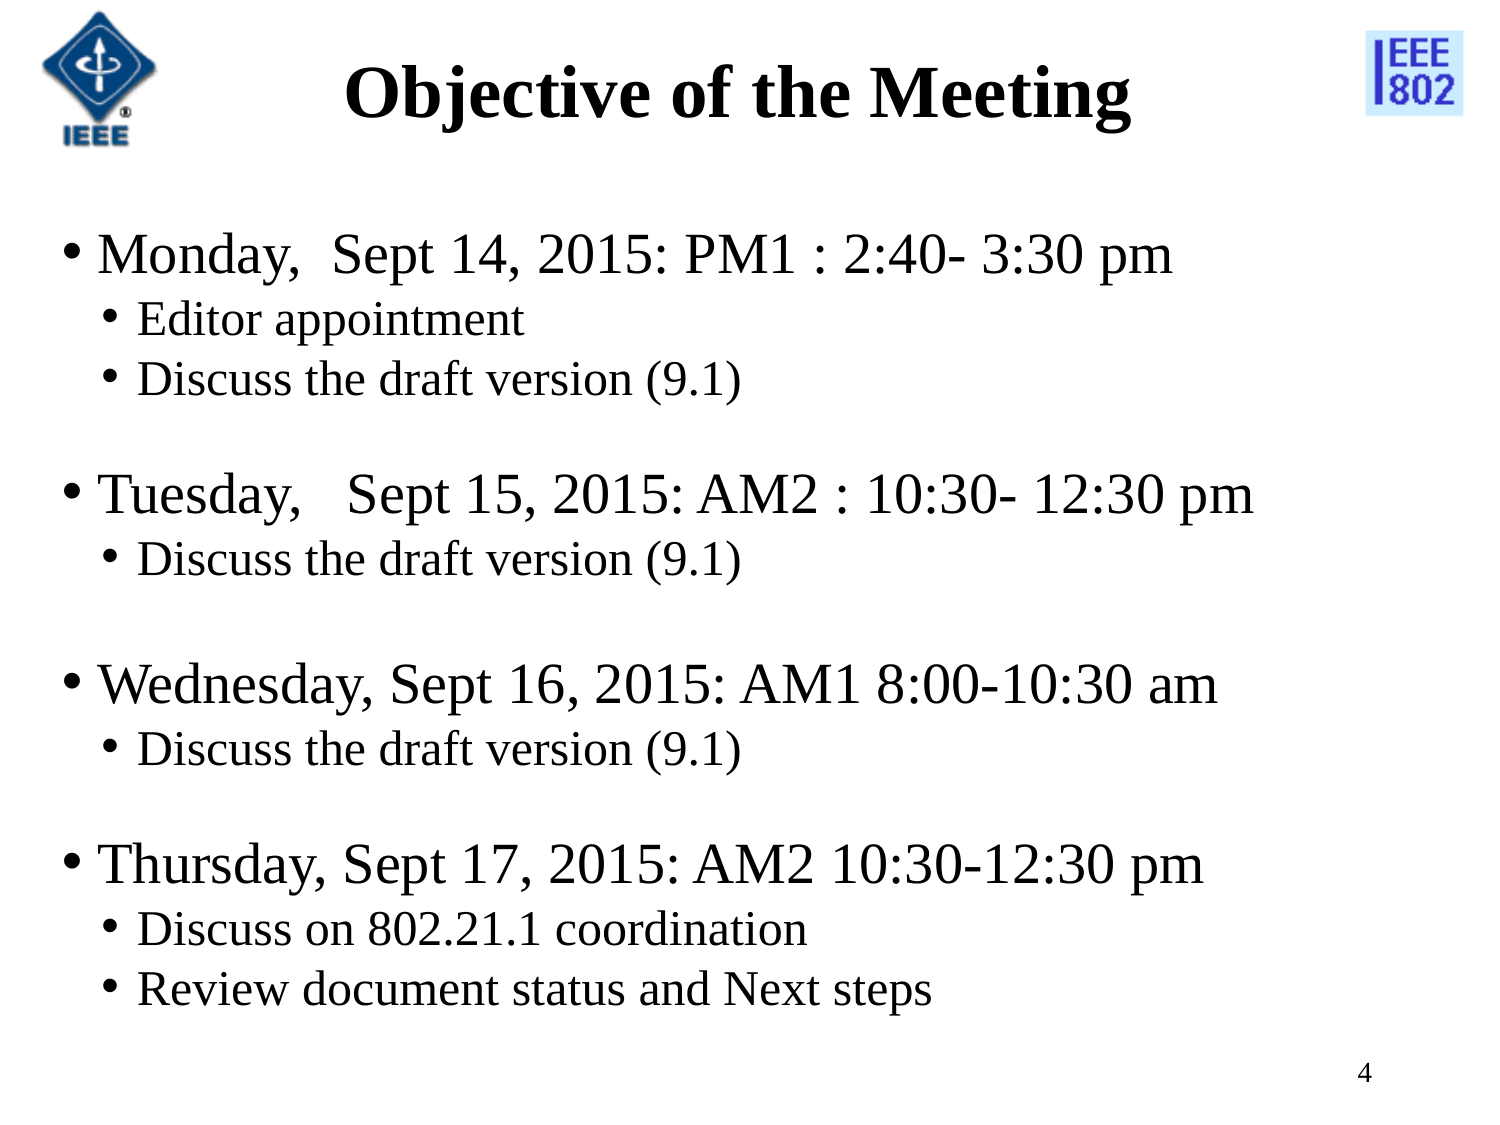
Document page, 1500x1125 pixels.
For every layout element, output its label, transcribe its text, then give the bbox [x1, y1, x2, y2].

picture [1351, 12, 1475, 141]
text_box Monday, Sept 14, 2015: PM1 : 2:40- 3:30 pm Editor appointment Discuss the draft version (9.1) Tuesday, Sept 15, 2015: AM2 : 10:30- 12:30 pm Discuss the draft version (9.1) Wednesday, Sept 16, 2015: AM1 8:00-10:30 am Discuss the draft version (9.1) Thursday, Sept 17, 2015: AM2 10:30-12:30 pm Discuss on 802.21.1 coordination Review document status and Next steps [47, 208, 1500, 1113]
title Objective of the Meeting [68, 36, 1427, 151]
picture [37, 9, 162, 150]
